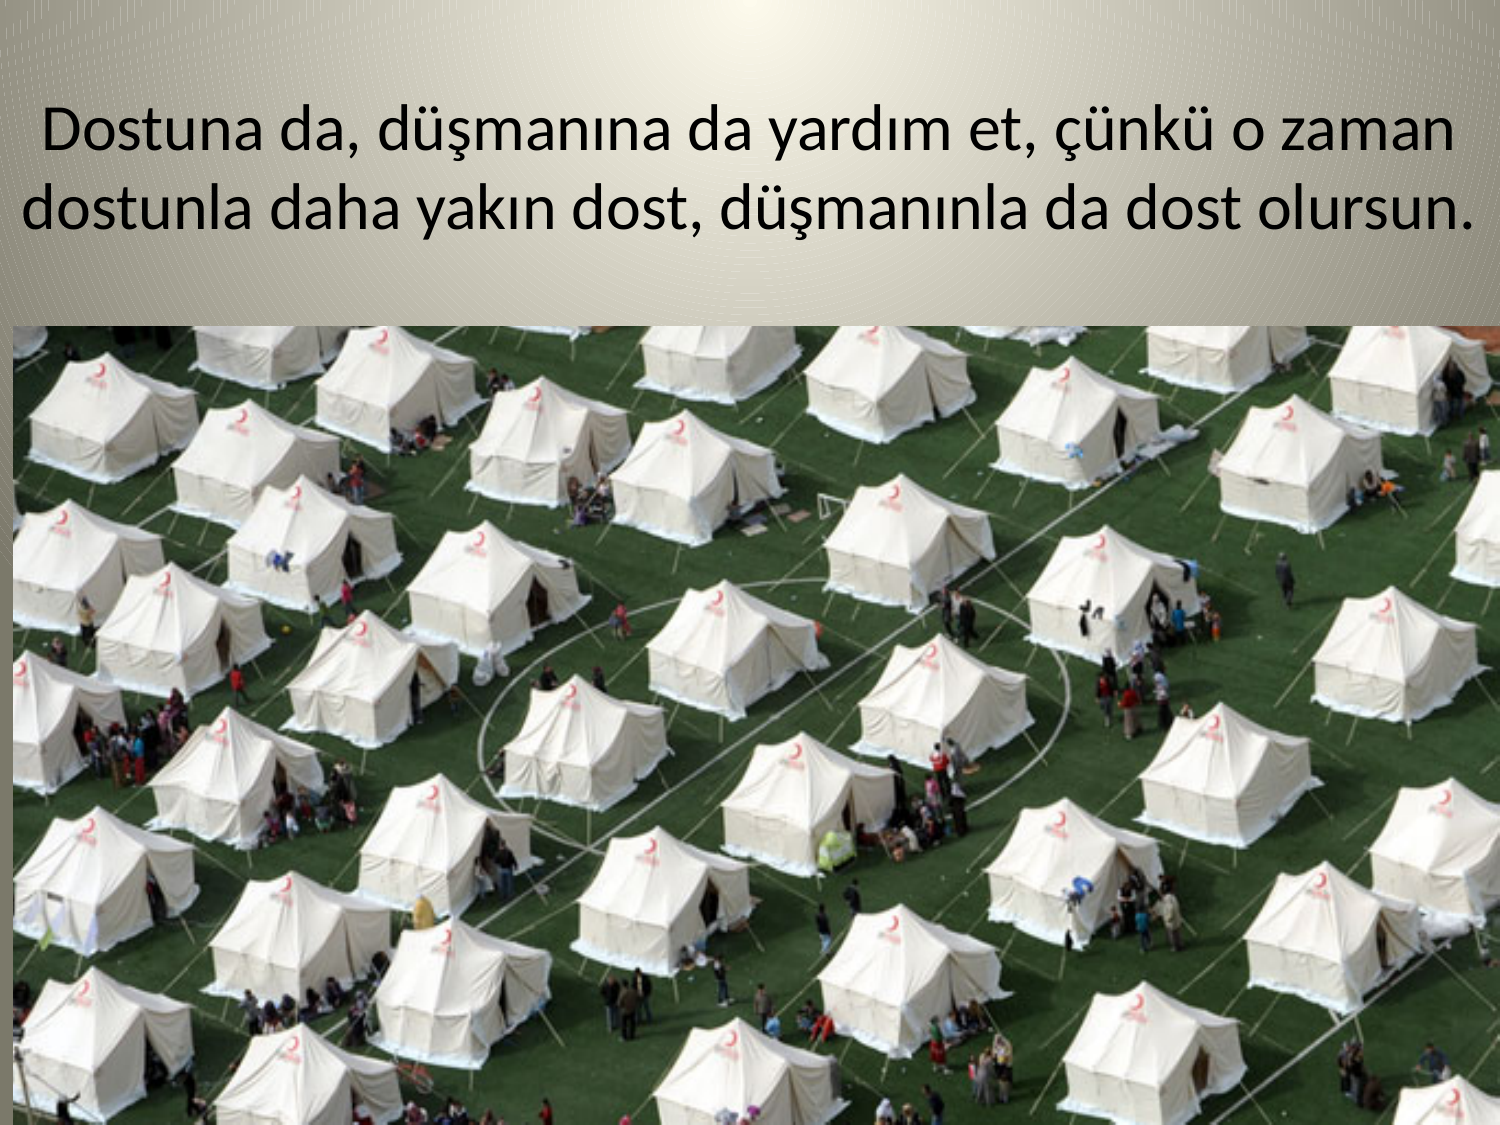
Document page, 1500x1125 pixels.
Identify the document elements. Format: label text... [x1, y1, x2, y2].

picture [13, 326, 1500, 1125]
title Dostuna da, düşmanına da yardım et, çünkü o zaman dostunla daha yakın dost, düşmanınla da dost olursun. [0, 42, 1500, 284]
